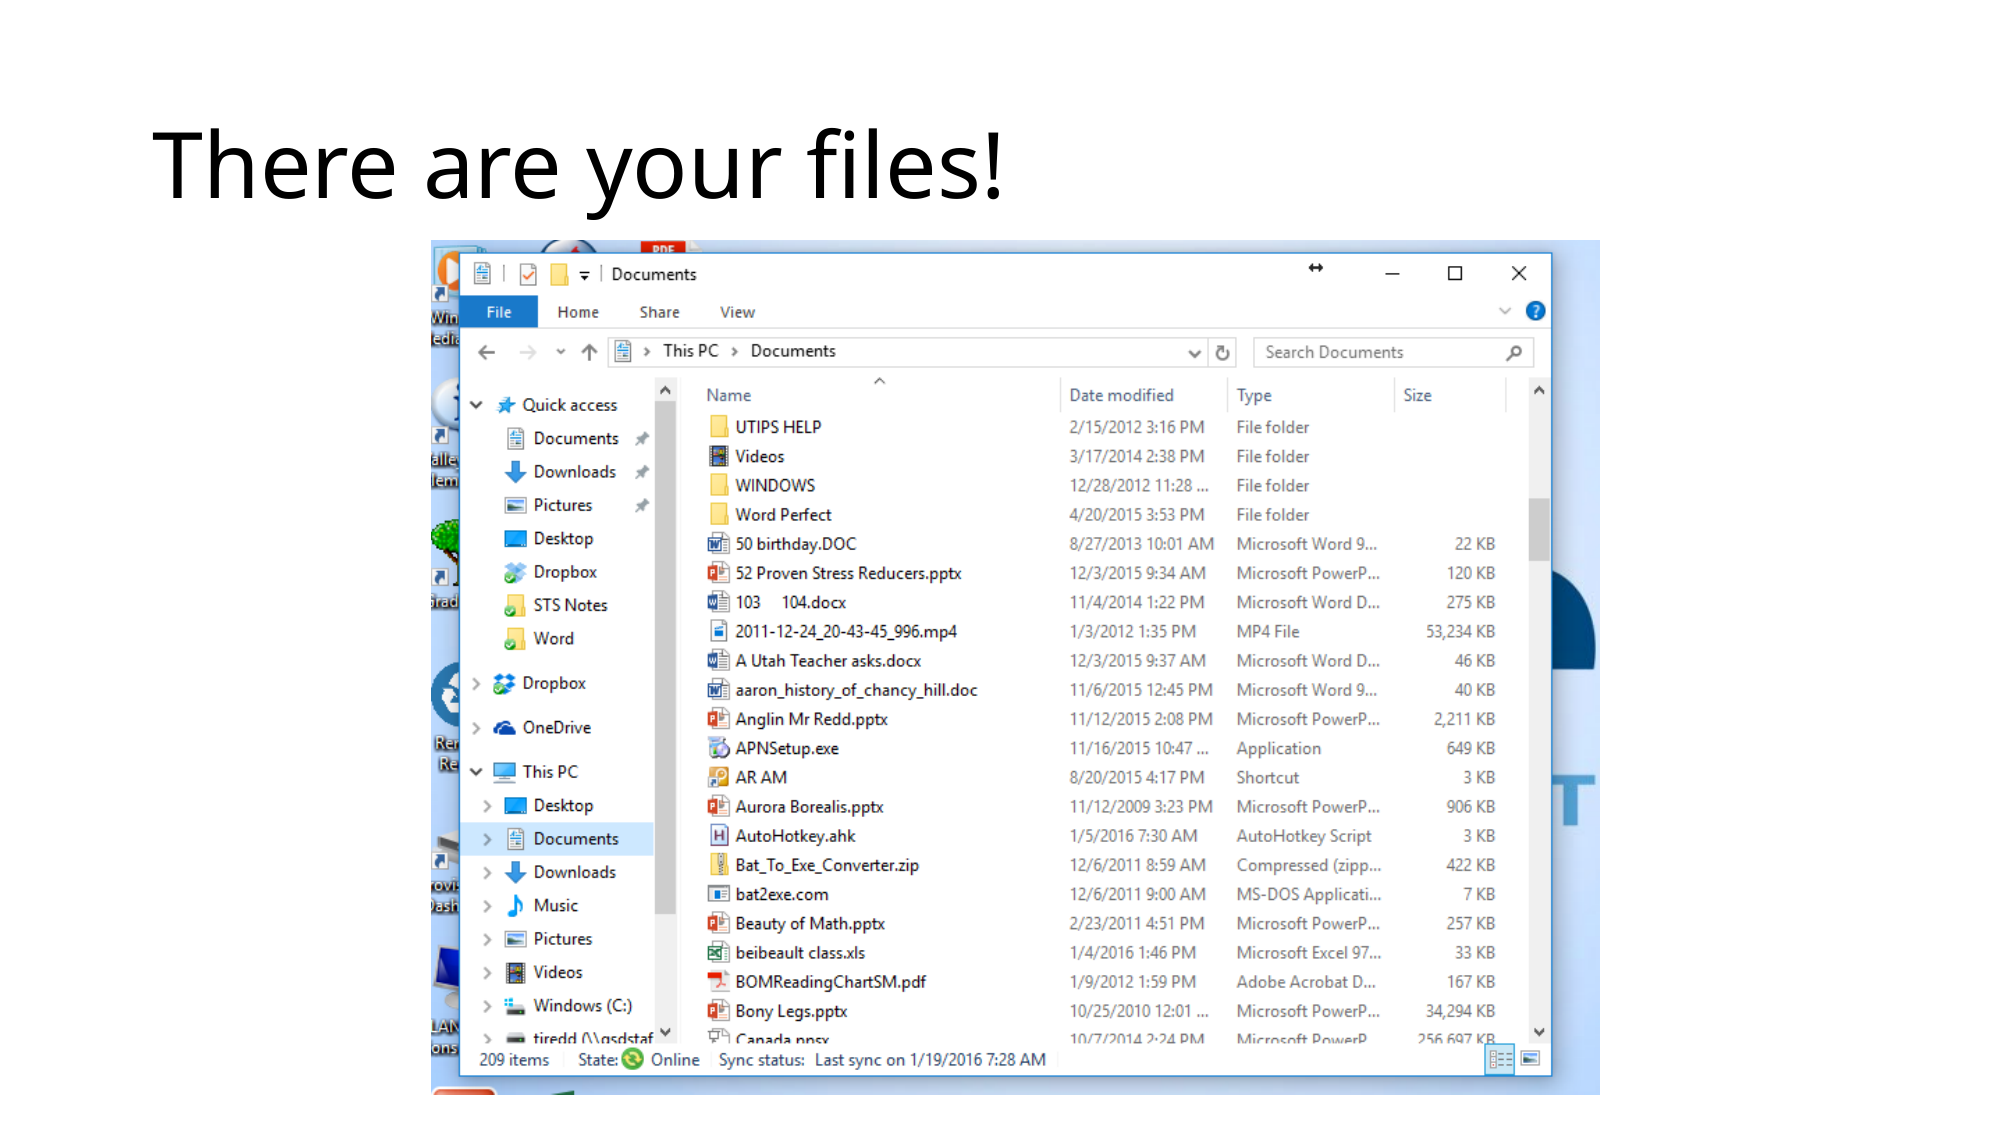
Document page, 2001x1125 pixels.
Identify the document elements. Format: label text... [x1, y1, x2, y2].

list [431, 240, 1600, 1095]
title There are your files! [137, 59, 1863, 278]
